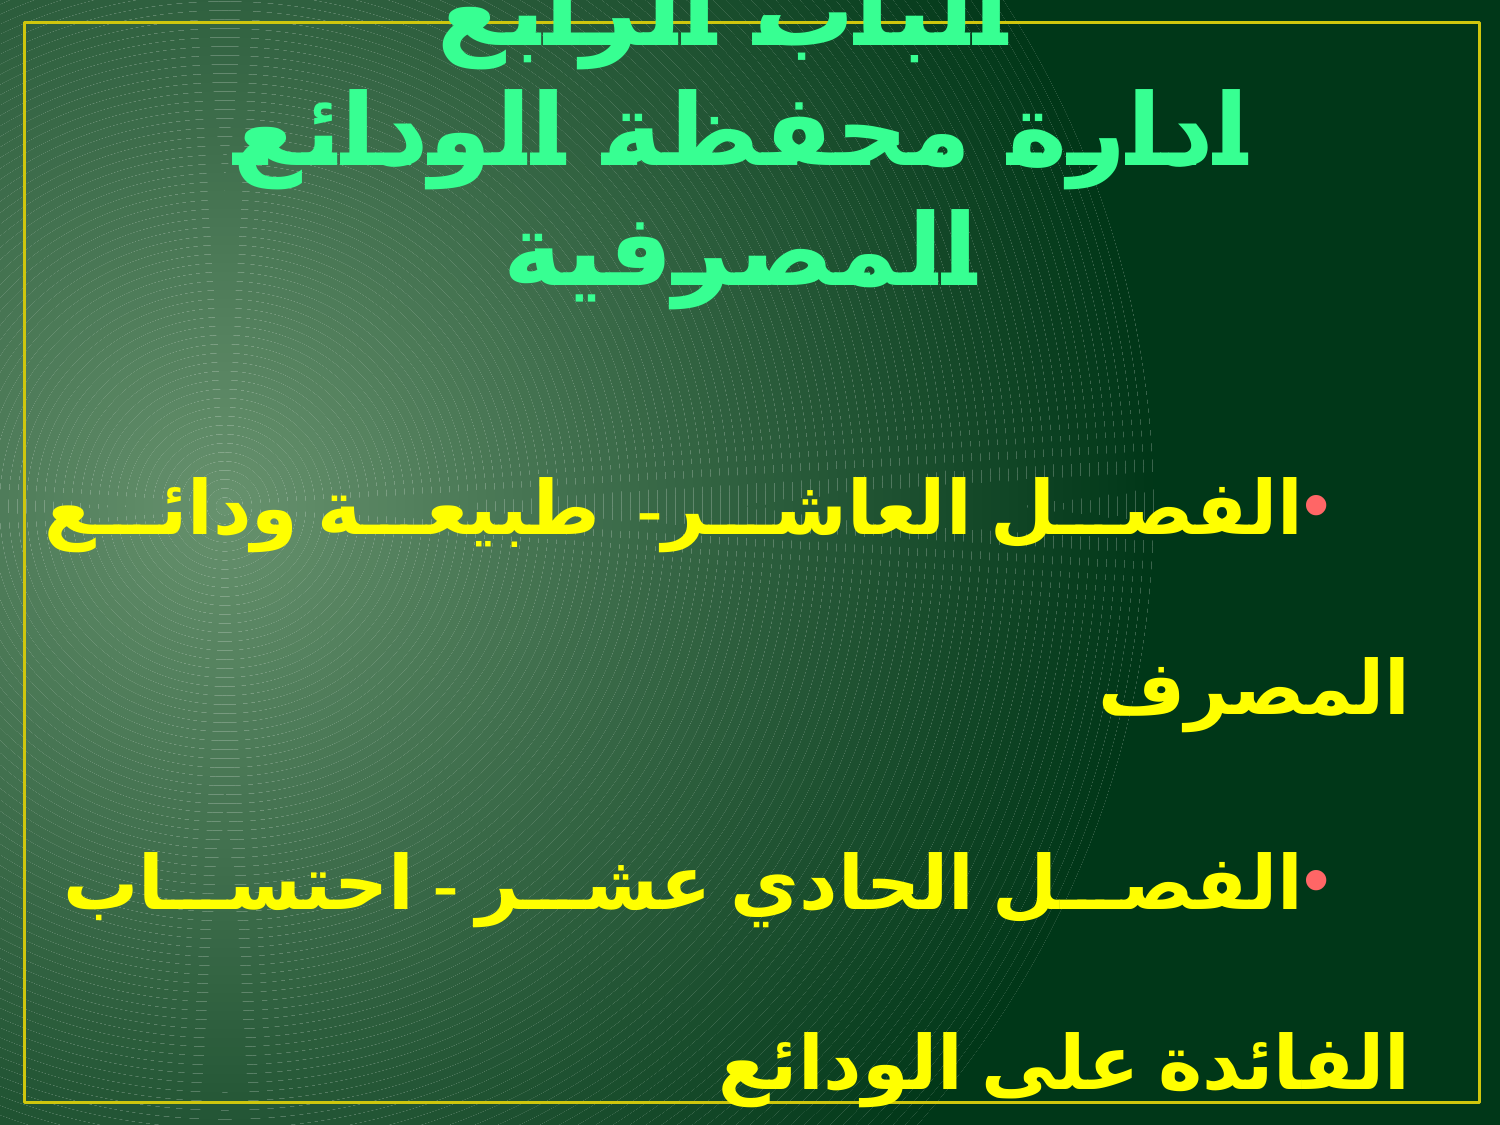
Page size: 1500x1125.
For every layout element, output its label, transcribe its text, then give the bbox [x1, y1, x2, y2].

title الباب الرابع ادارة محفظة الودائع المصرفية [0, 137, 1483, 433]
list الفصل العاشر- طبيعة ودائع المصرف الفصل الحادي عشر - احتساب الفائدة على الودائع 0الفصل الثاني عشر--- تحليل الودائع المصرفية [29, 361, 1471, 1105]
